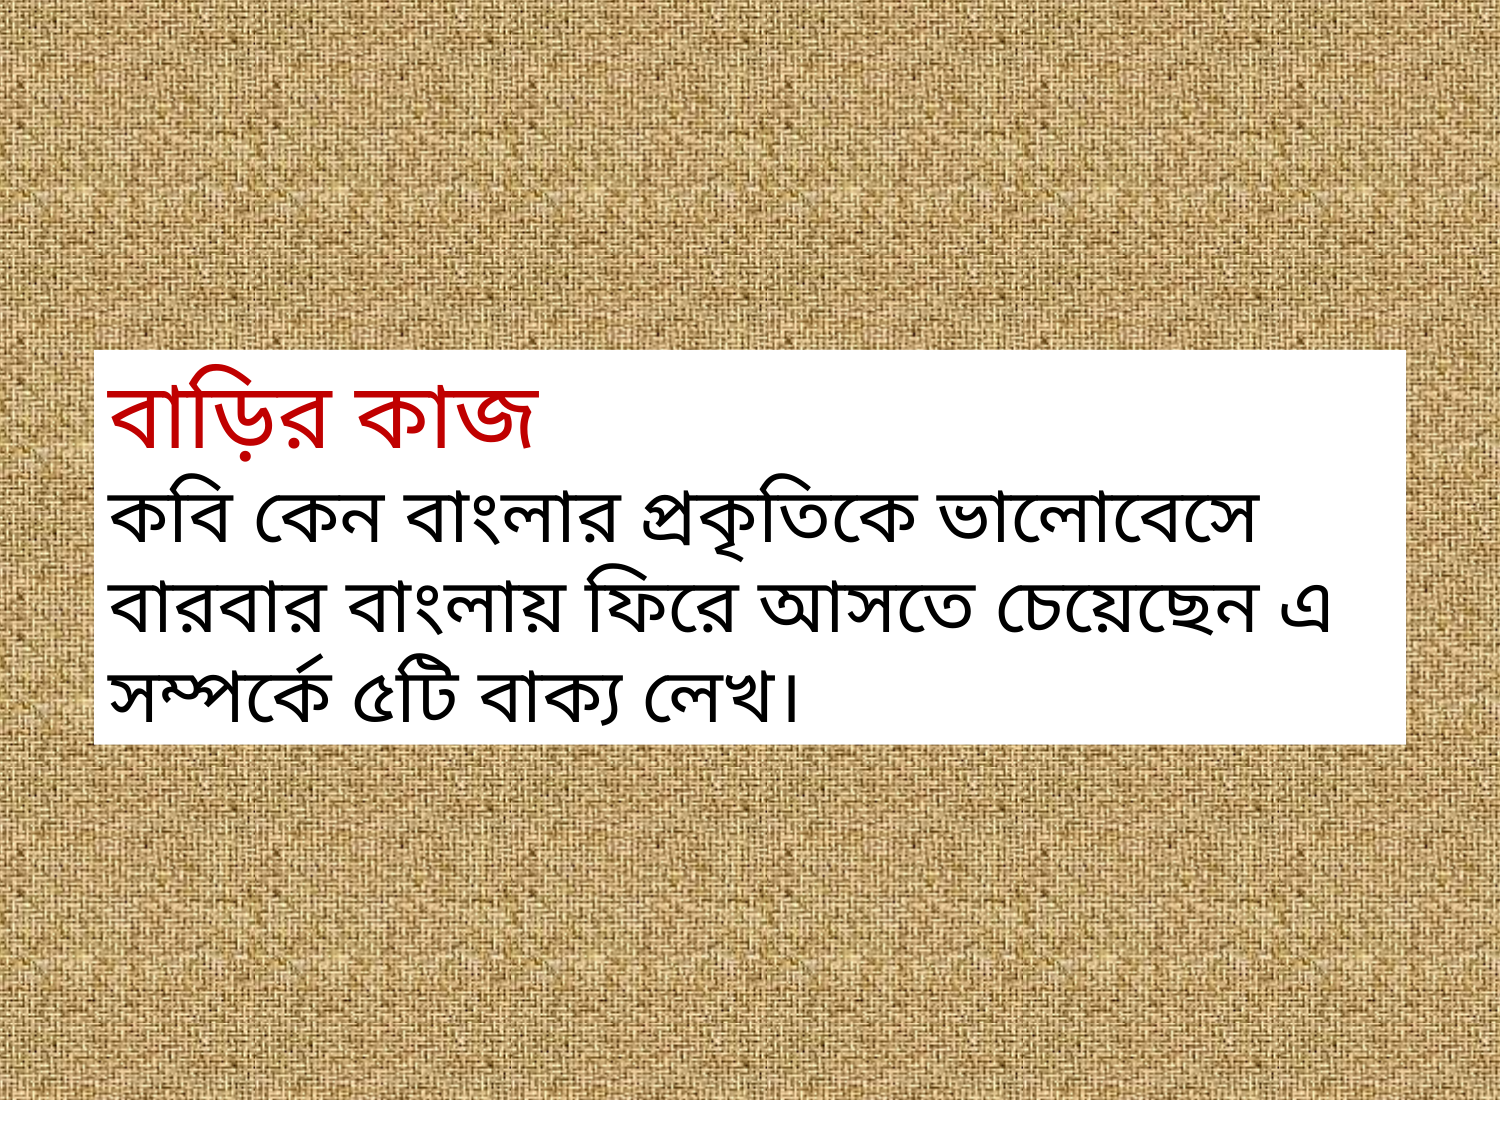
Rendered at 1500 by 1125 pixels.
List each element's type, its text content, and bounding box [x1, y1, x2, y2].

text_box [0, 0, 1500, 1100]
text_box বাড়ির কাজ কবি কেন বাংলার প্রকৃতিকে ভালোবেসে বারবার বাংলায় ফিরে আসতে চেয়েছেন এ সম্পর্কে ৫টি বাক্য লেখ। [93, 349, 1407, 745]
